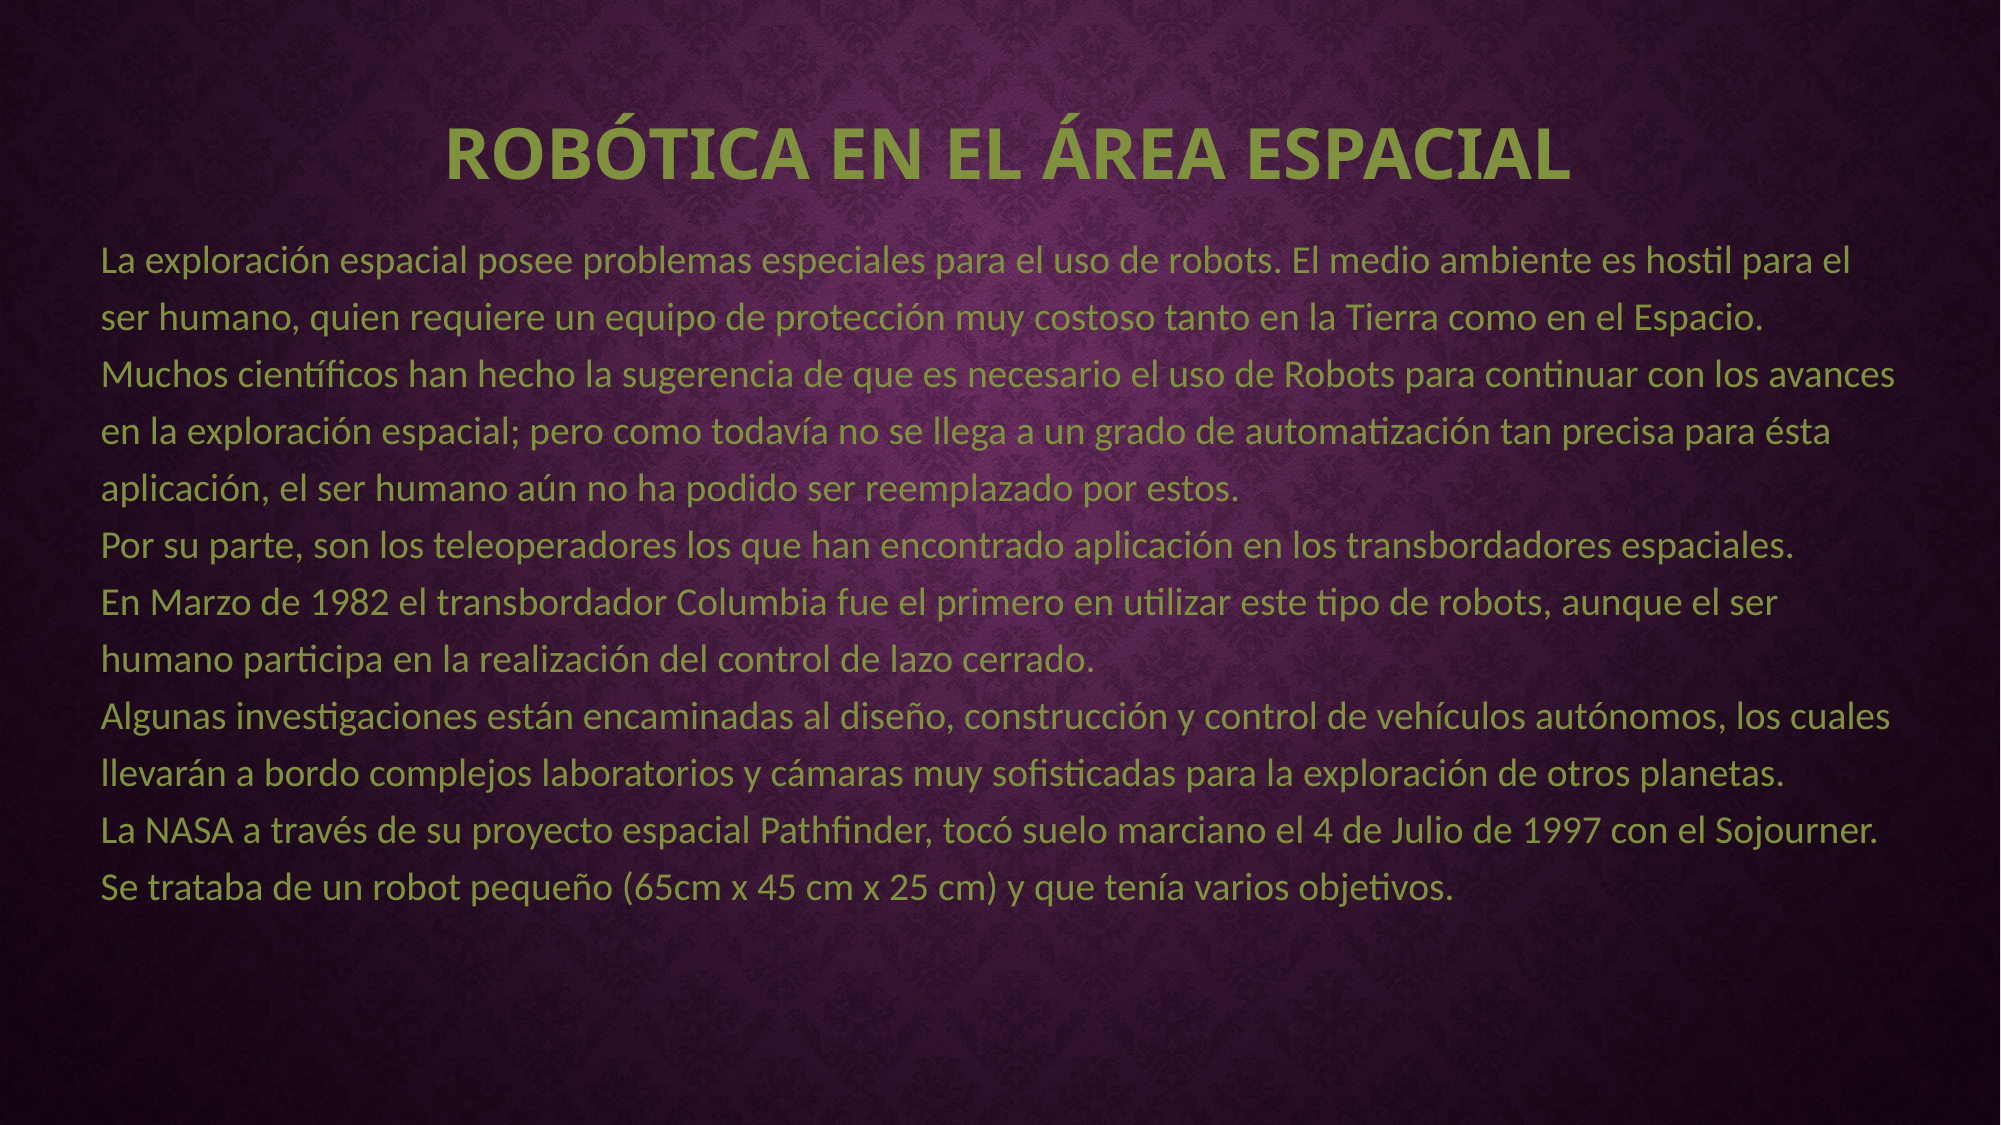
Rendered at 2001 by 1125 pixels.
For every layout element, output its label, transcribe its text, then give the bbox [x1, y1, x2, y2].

title robótica En el área espacial [149, 47, 1849, 217]
list La exploración espacial posee problemas especiales para el uso de robots. El medio ambiente es hostil para el ser humano, quien requiere un equipo de protección muy costoso tanto en la Tierra como en el Espacio. Muchos científicos han hecho la sugerencia de que es necesario el uso de Robots para continuar con los avances en la exploración espacial; pero como todavía no se llega a un grado de automatización tan precisa para ésta aplicación, el ser humano aún no ha podido ser reemplazado por estos. Por su parte, son los teleoperadores los que han encontrado aplicación en los transbordadores espaciales. En Marzo de 1982 el transbordador Columbia fue el primero en utilizar este tipo de robots, aunque el ser humano participa en la realización del control de lazo cerrado. Algunas investigaciones están encaminadas al diseño, construcción y control de vehículos autónomos, los cuales llevarán a bordo complejos laboratorios y cámaras muy sofisticadas para la exploración de otros planetas. La NASA a través de su proyecto espacial Pathfinder, tocó suelo marciano el 4 de Julio de 1997 con el Sojourner. Se trataba de un robot pequeño (65cm x 45 cm x 25 cm) y que tenía varios objetivos. [85, 217, 1917, 1090]
